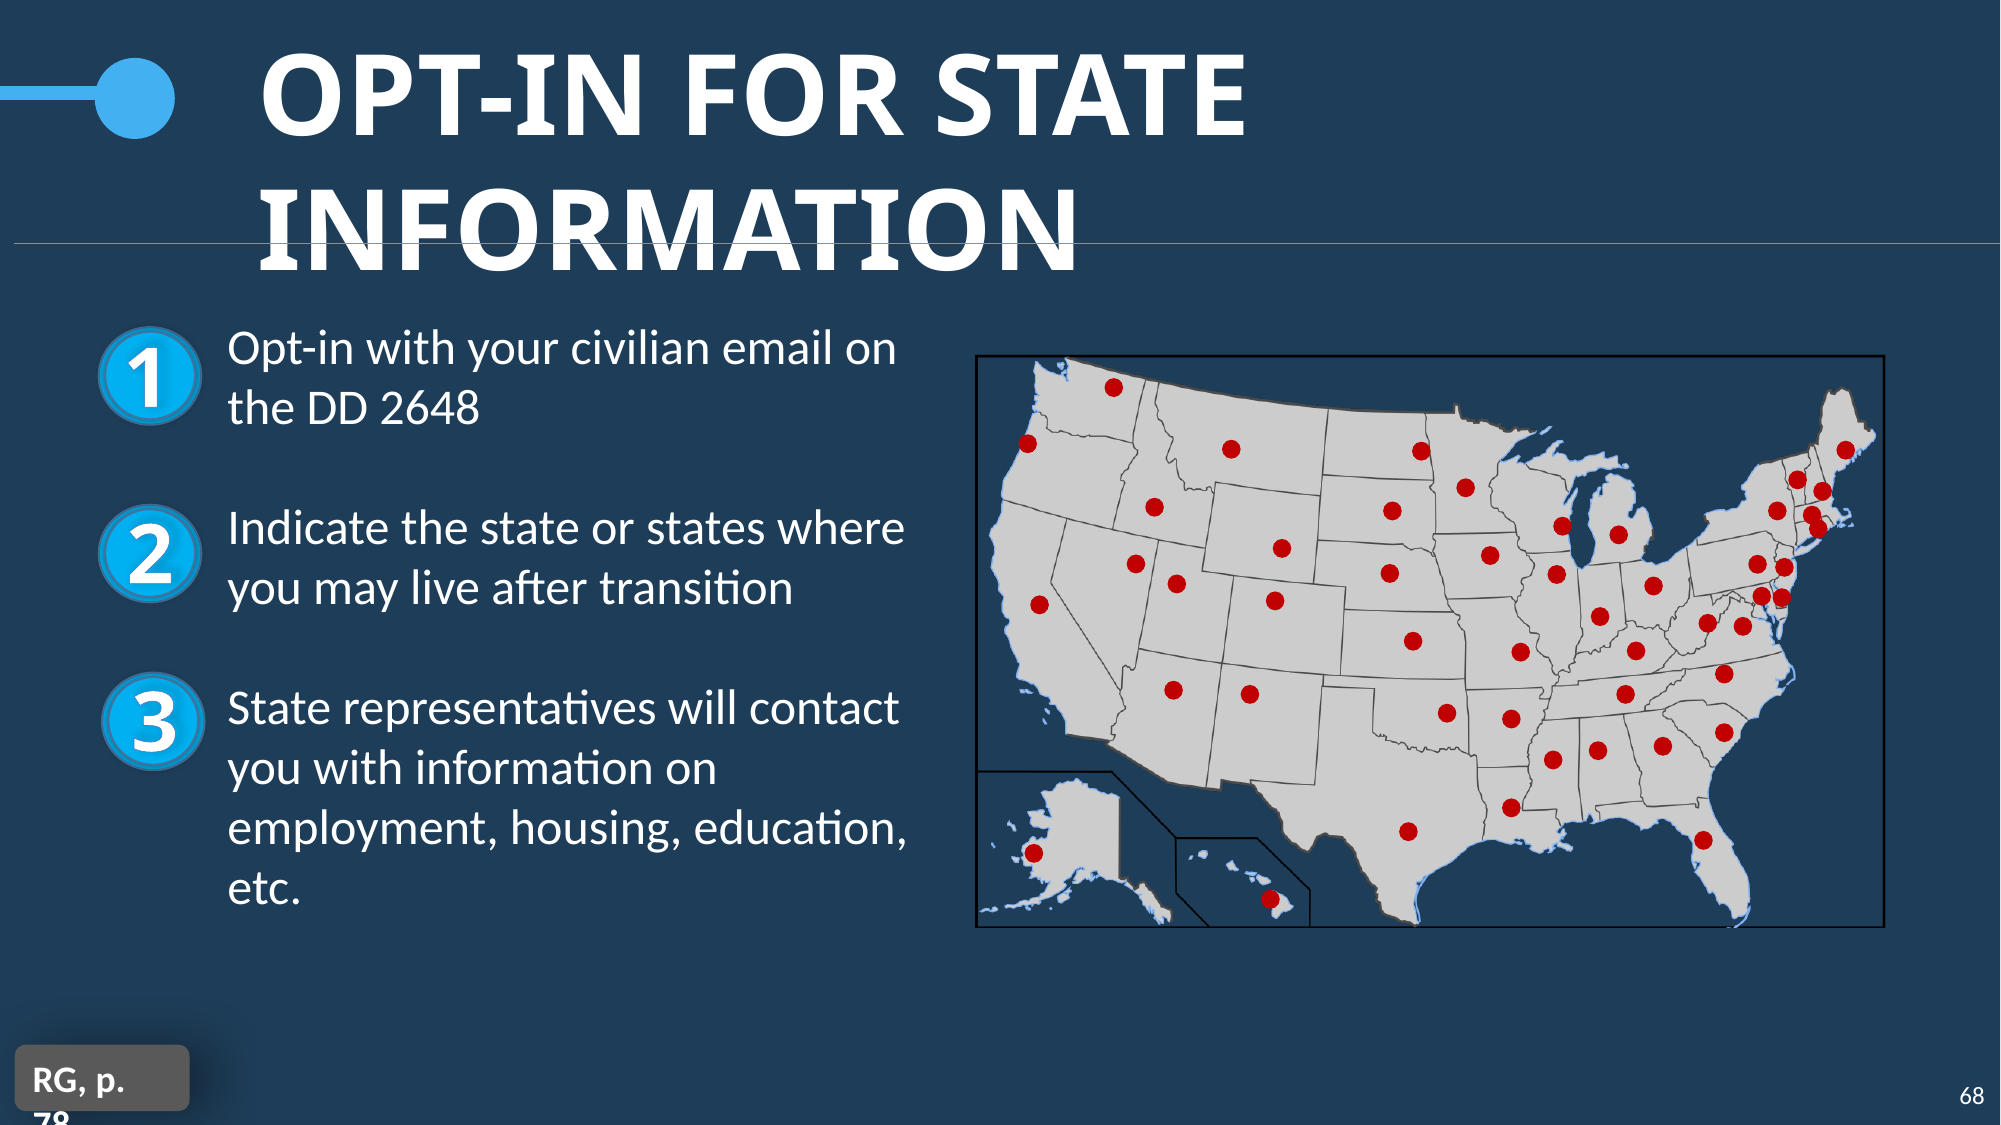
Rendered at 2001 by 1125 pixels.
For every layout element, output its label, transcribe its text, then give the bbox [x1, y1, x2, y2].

text_box Opt-in with your civilian email on the DD 2648 Indicate the state or states where you may live after transition State representatives will contact you with information on employment, housing, education, etc. [212, 307, 939, 922]
text_box Opt-in FOR STATE information [242, 244, 1934, 301]
text_box RG, p. 78 [14, 1044, 190, 1112]
slide_number 68 [1771, 1065, 2000, 1125]
picture [0, 0, 2001, 1125]
text_box [93, 56, 176, 140]
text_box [98, 316, 202, 433]
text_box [98, 492, 202, 609]
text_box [975, 354, 1886, 929]
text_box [101, 660, 205, 777]
text_box Opt-in FOR STATE information [242, 15, 1934, 243]
